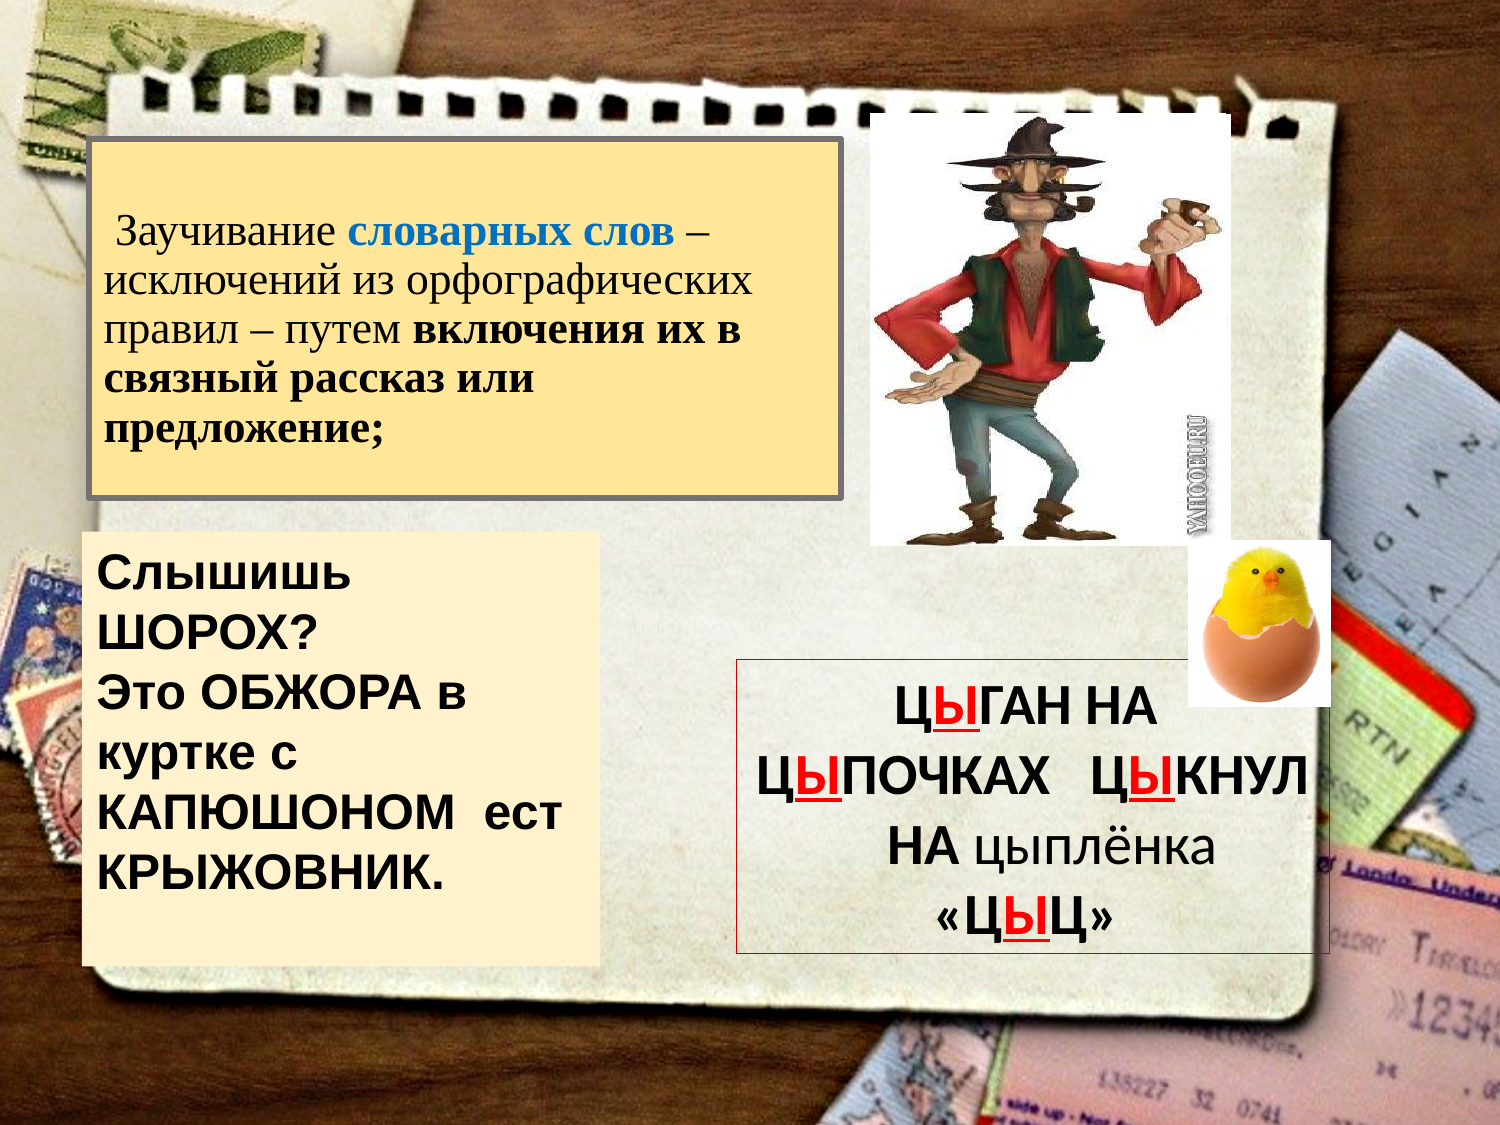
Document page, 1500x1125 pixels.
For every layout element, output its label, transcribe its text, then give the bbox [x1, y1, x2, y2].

title Заучивание словарных слов – исключений из орфографических правил – путем включения их в связный рассказ или предложение; [88, 138, 841, 498]
text_box ЦЫГАН НА ЦЫПОЧКАХ ЦЫКНУЛ НА цыплёнка «ЦЫЦ» [736, 659, 1330, 954]
text_box Слышишь ШОРОХ? Это ОБЖОРА в куртке с КАПЮШОНОМ ест КРЫЖОВНИК. [81, 531, 600, 967]
picture [0, 0, 1500, 1125]
